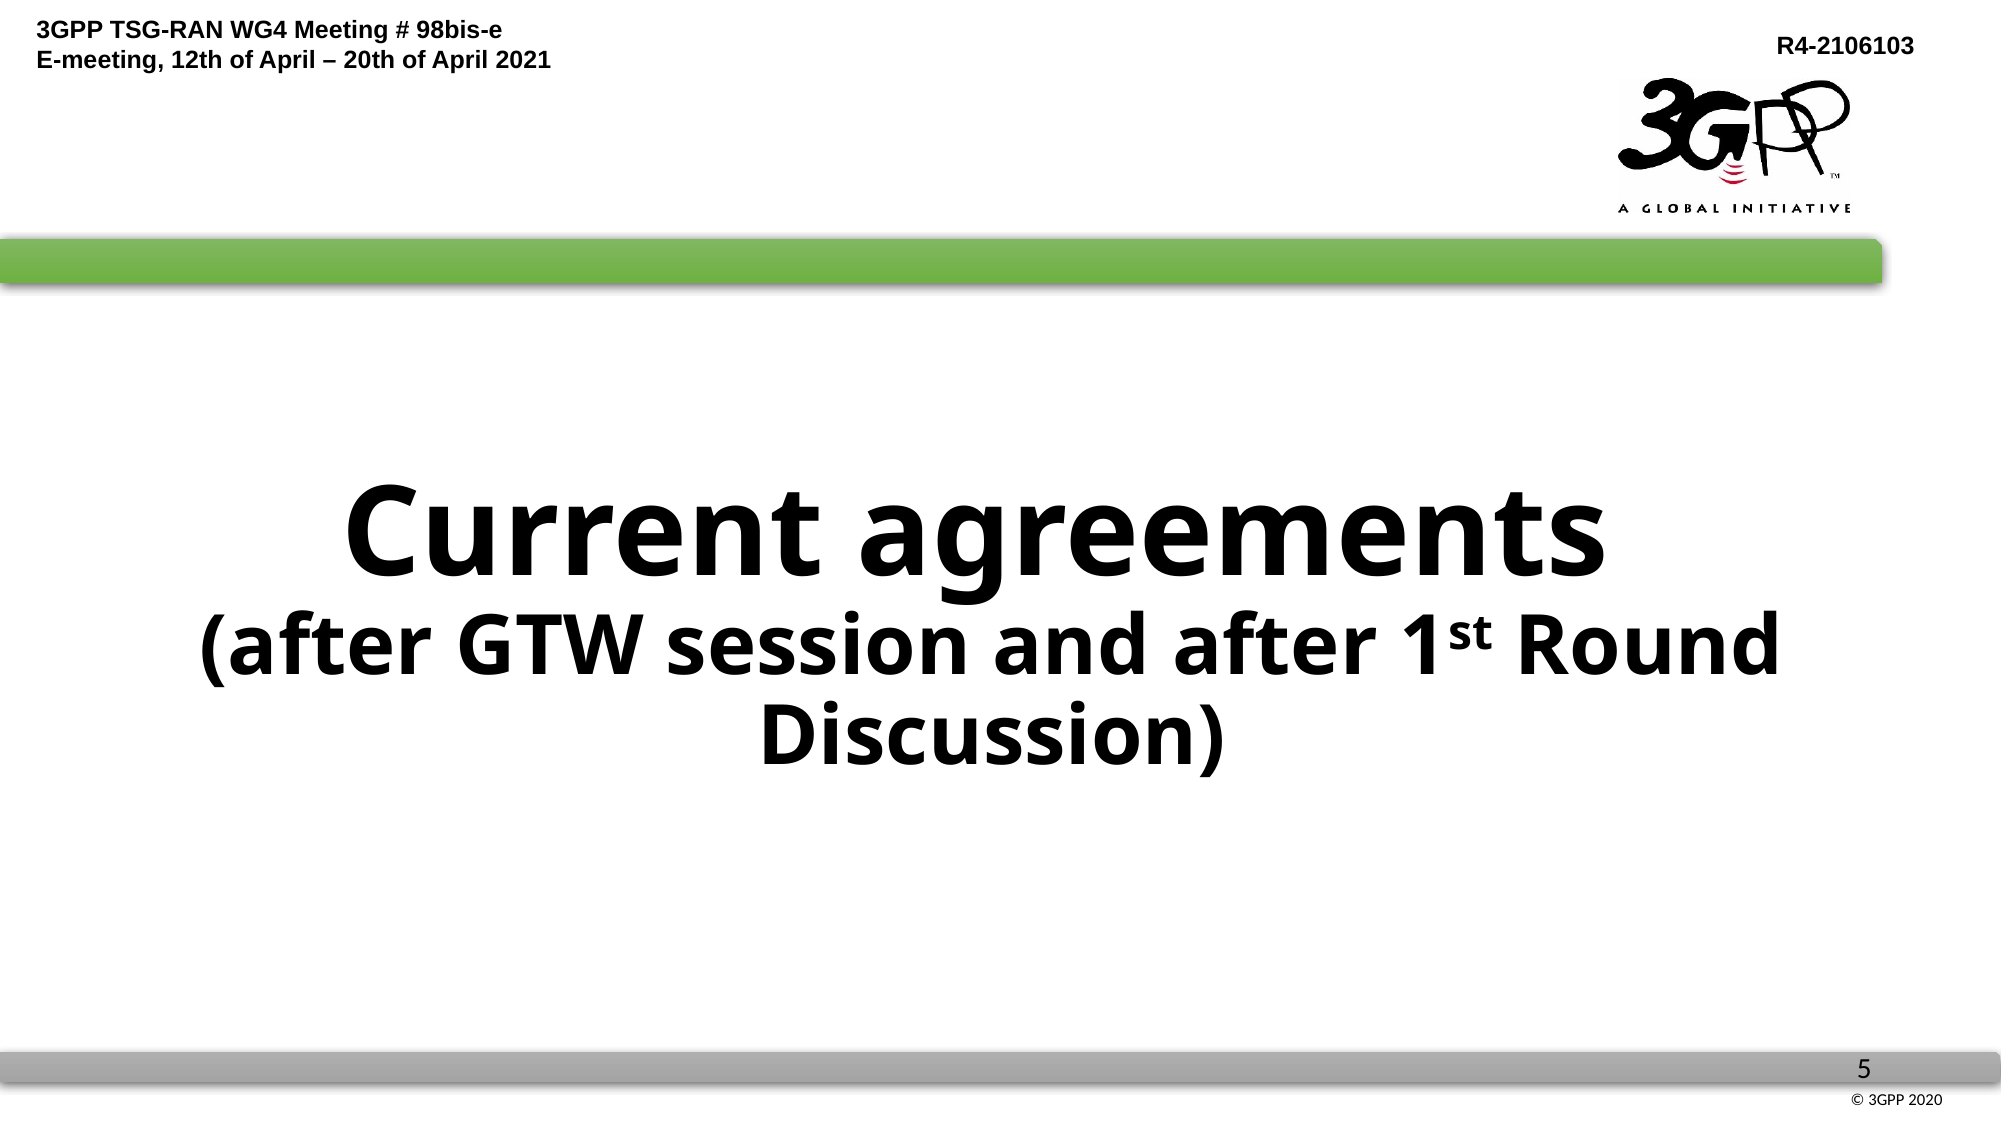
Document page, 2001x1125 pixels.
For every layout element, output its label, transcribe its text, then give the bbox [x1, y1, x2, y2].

picture [1618, 78, 1850, 213]
text_box Current agreements (after GTW session and after 1st Round Discussion) [110, 490, 1873, 760]
